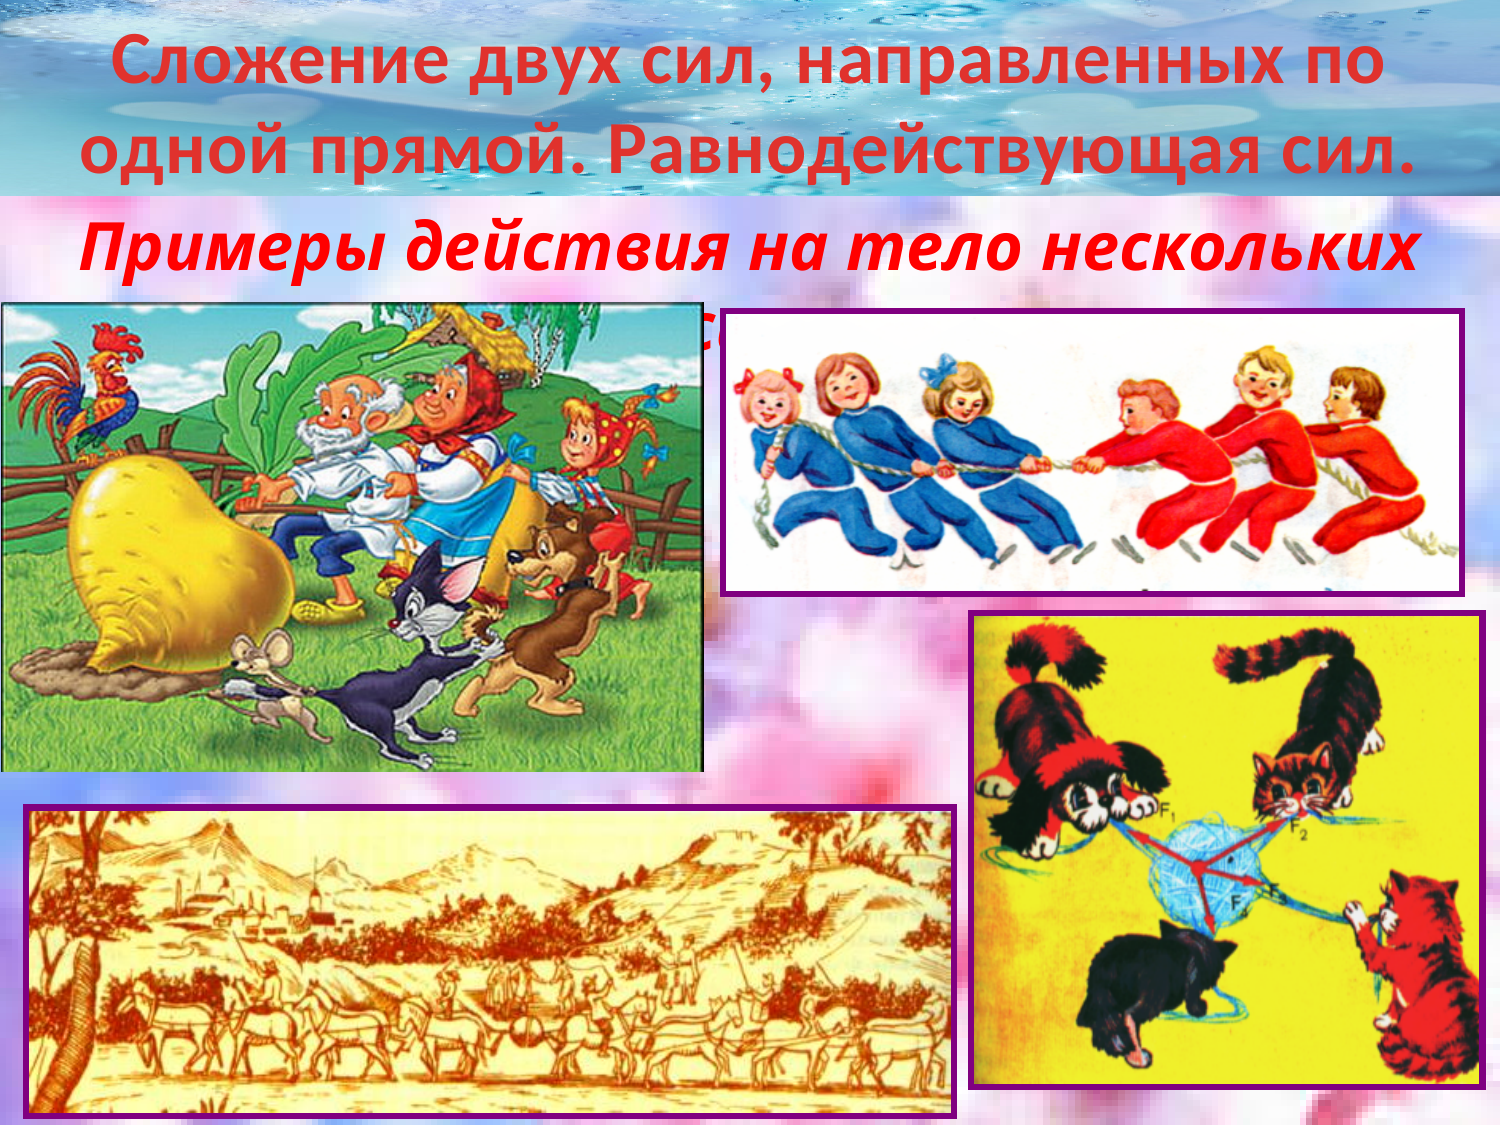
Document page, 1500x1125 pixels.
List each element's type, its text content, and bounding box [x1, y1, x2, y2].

list Примеры действия на тело нескольких сил. [0, 196, 1500, 1125]
picture [974, 615, 1480, 1085]
text_box Сложение двух сил, направленных по одной прямой. Равнодействующая сил. [0, 0, 1500, 196]
picture [726, 314, 1459, 591]
picture [29, 810, 951, 1114]
picture [1, 302, 704, 772]
